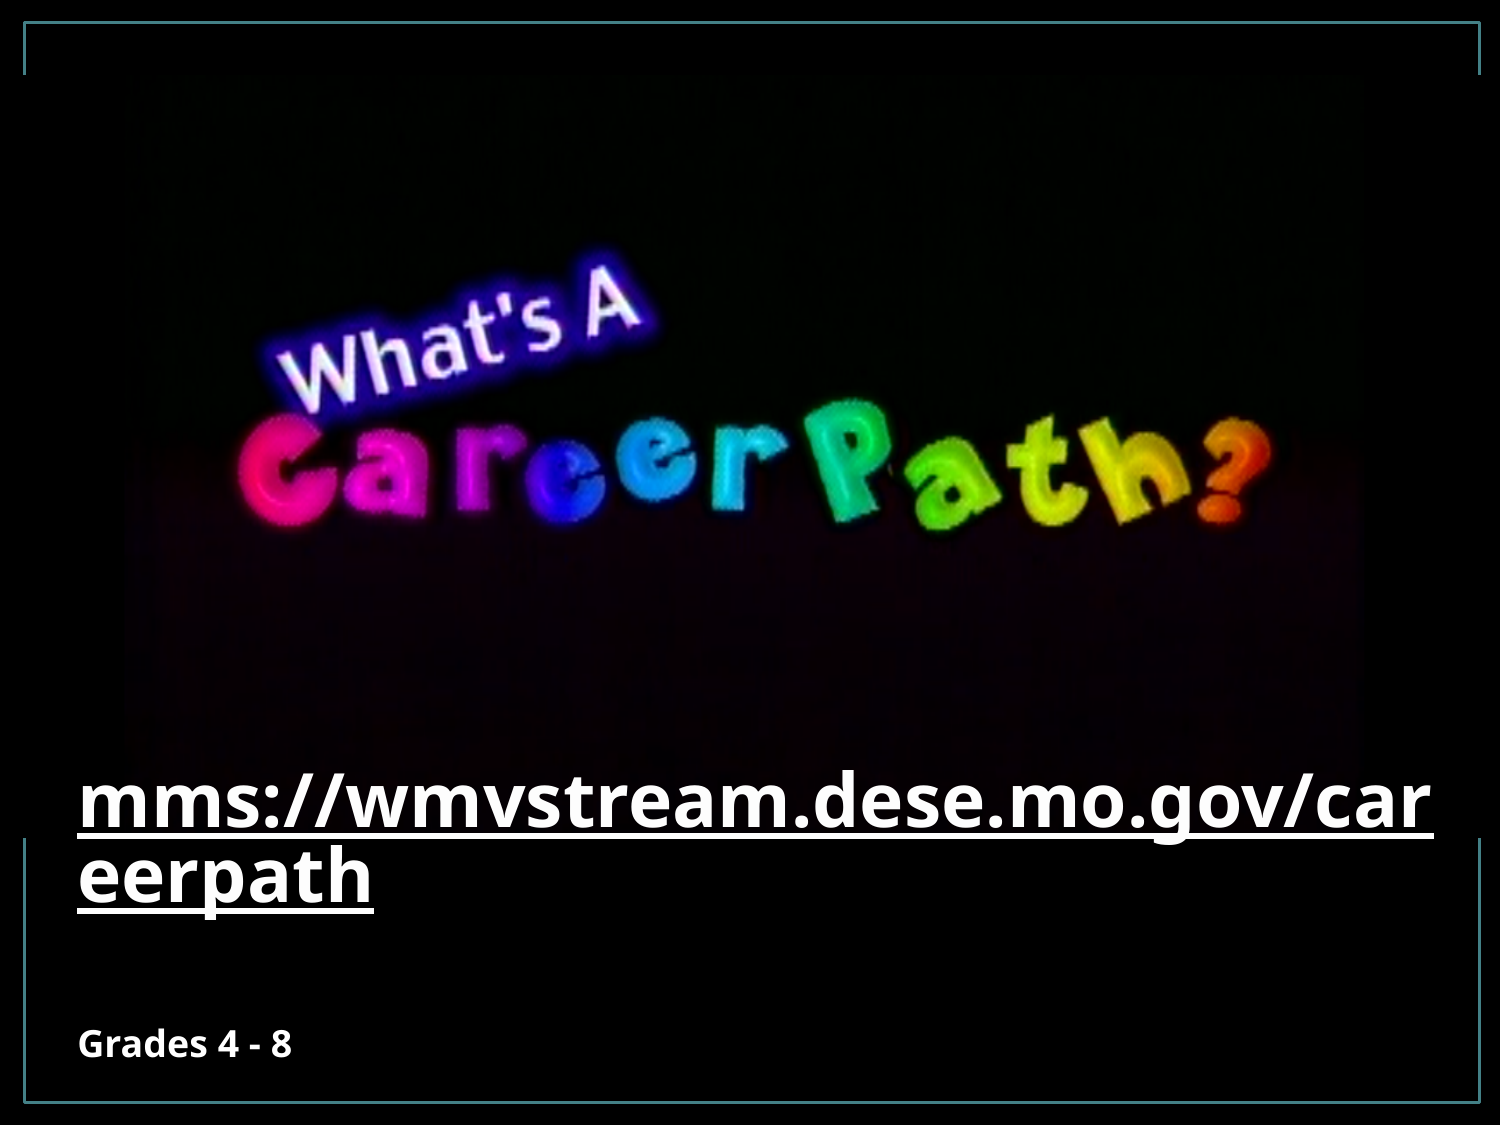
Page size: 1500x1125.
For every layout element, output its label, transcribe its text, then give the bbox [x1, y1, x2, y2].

text_box Grades 4 - 8 [62, 1012, 313, 1073]
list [0, 74, 1500, 838]
title mms://wmvstream.dese.mo.gov/careerpath [62, 849, 1463, 863]
